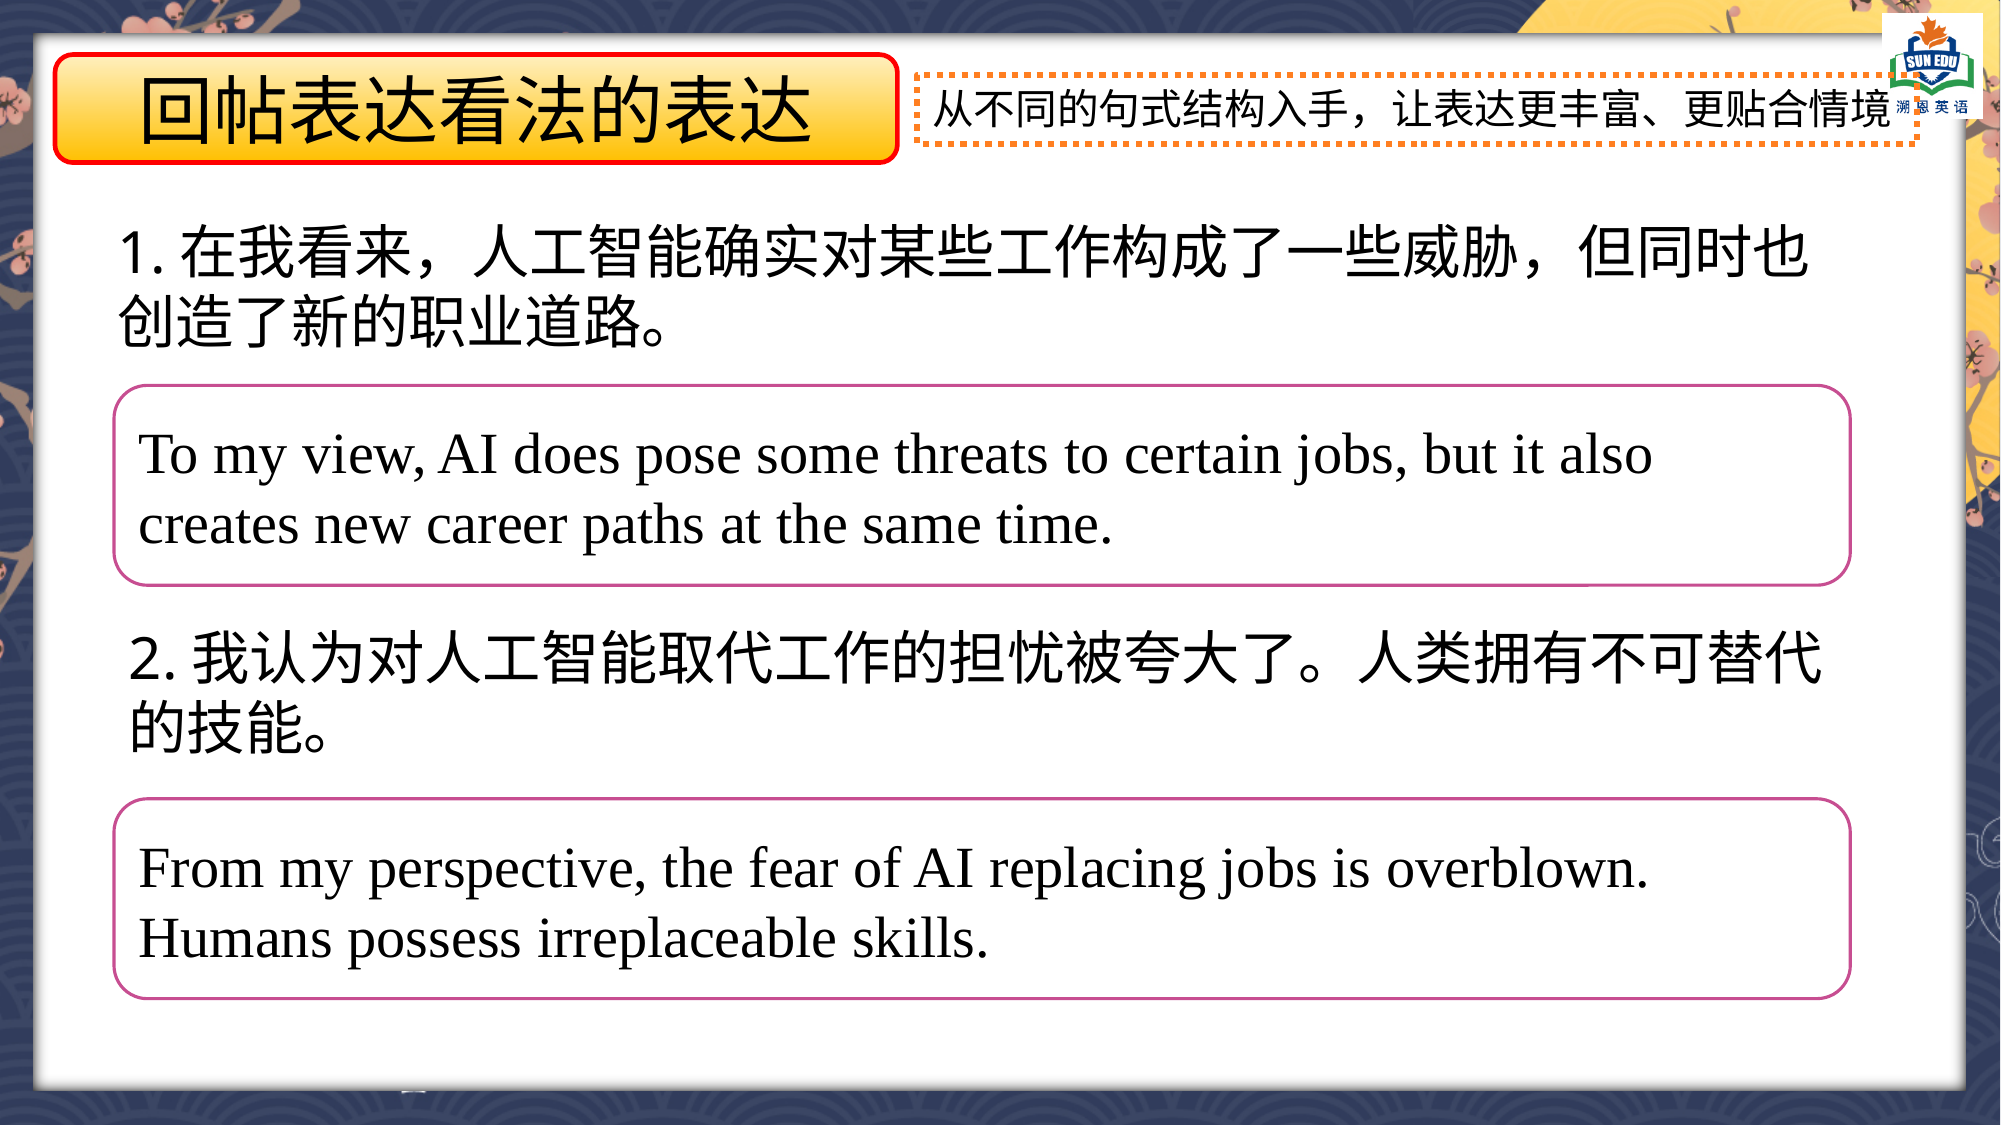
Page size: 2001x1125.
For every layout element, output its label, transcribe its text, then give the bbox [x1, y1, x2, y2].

text_box To my view, AI does pose some threats to certain jobs, but it also creates new career paths at the same time. [112, 384, 1852, 587]
text_box 2.我认为对人工智能取代工作的担忧被夸大了。人类拥有不可替代的技能。 [114, 613, 1839, 769]
text_box 从不同的句式结构入手，让表达更丰富、更贴合情境 [917, 75, 1918, 145]
text_box From my perspective, the fear of AI replacing jobs is overblown. Humans possess irreplaceable skills. [112, 797, 1852, 1000]
text_box 1.在我看来，人工智能确实对某些工作构成了一些威胁，但同时也创造了新的职业道路。 [102, 208, 1867, 363]
picture [0, 0, 2001, 1125]
text_box 回帖表达看法的表达 [53, 53, 899, 164]
